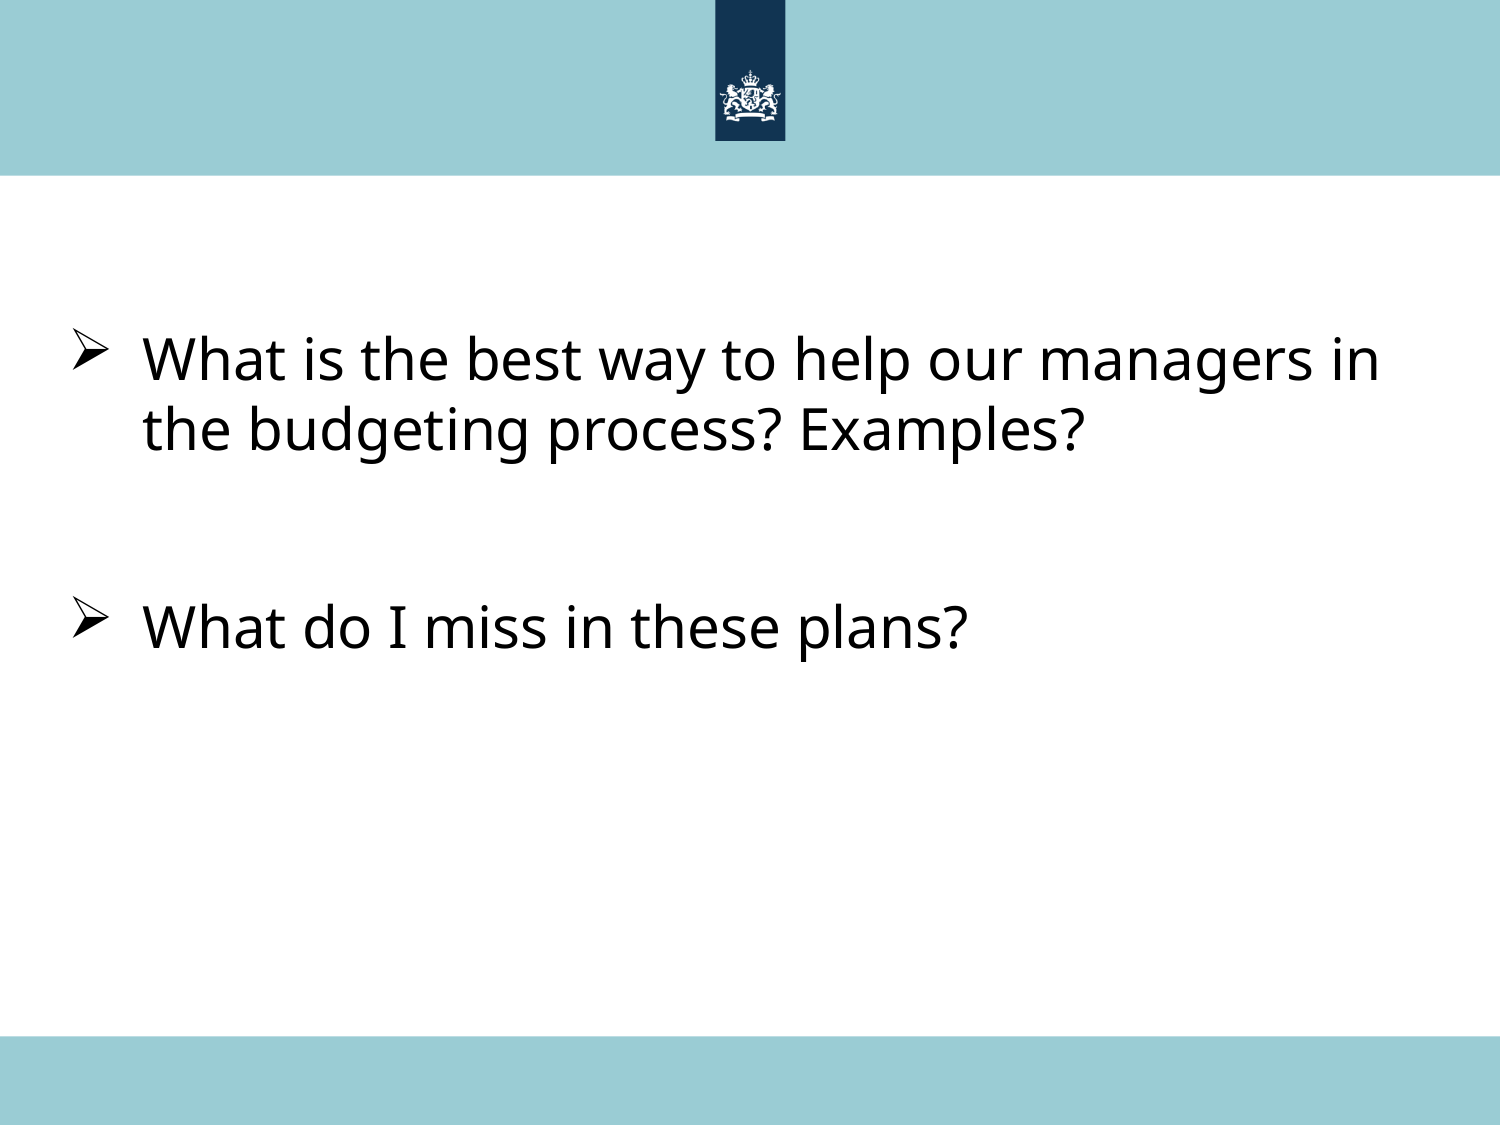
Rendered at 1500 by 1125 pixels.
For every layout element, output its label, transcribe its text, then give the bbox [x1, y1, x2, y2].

picture [0, 0, 1500, 141]
text_box What is the best way to help our managers in the budgeting process? Examples? What do I miss in these plans? [53, 314, 1400, 767]
